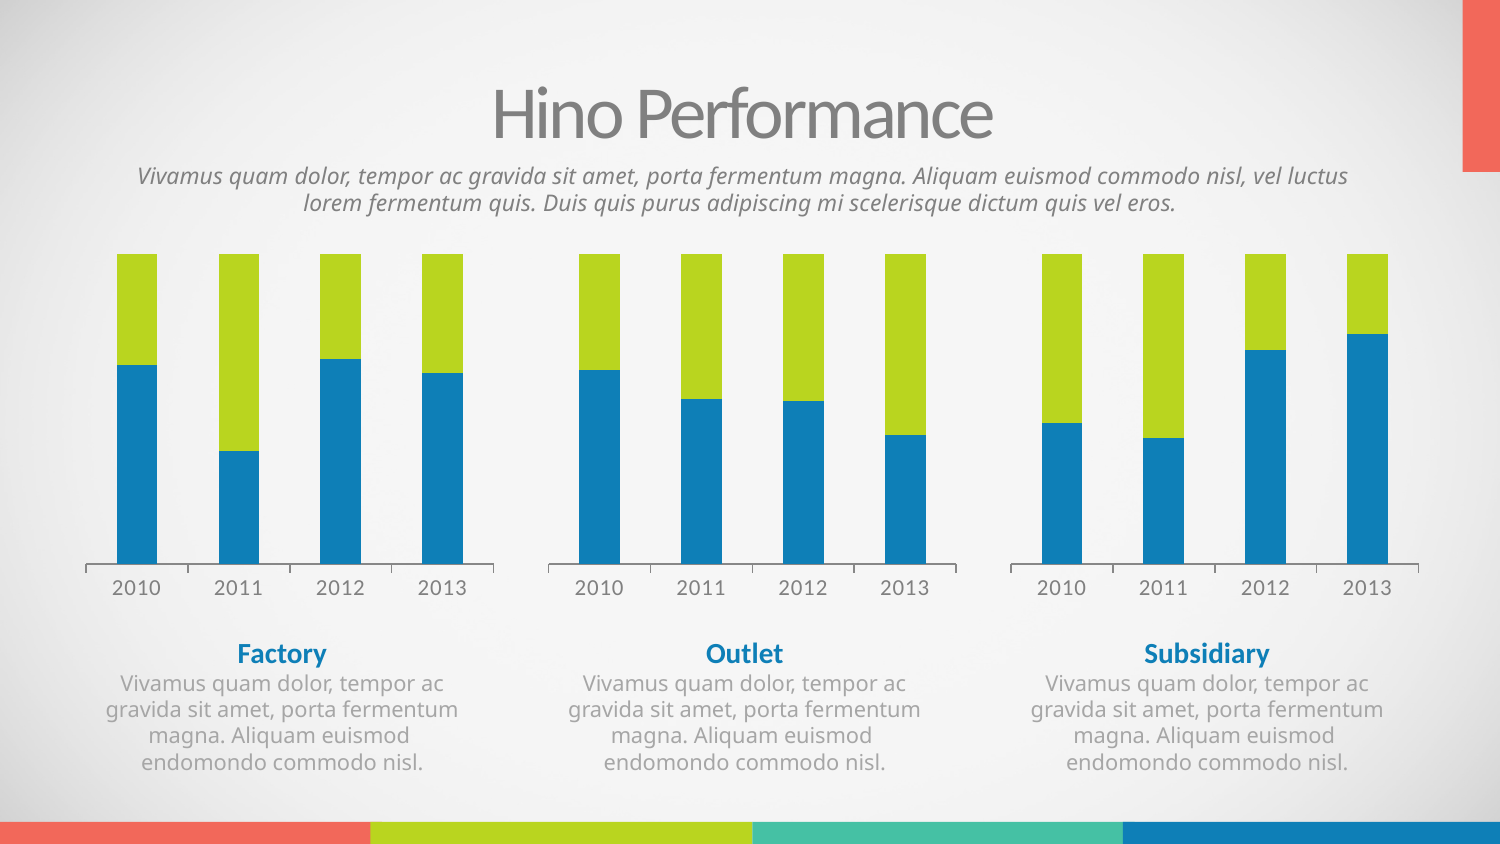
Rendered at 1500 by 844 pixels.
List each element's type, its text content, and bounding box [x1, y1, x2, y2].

chart [77, 246, 503, 610]
text_box Hino Performance [483, 59, 1004, 157]
chart [539, 246, 965, 610]
picture [0, 0, 1500, 821]
text_box Factory Vivamus quam dolor, tempor ac gravida sit amet, porta fermentum magna. Aliquam euismod endomondo commodo nisl. [75, 616, 490, 782]
text_box Subsidiary Vivamus quam dolor, tempor ac gravida sit amet, porta fermentum magna. Aliquam euismod endomondo commodo nisl. [999, 615, 1415, 782]
text_box Outlet Vivamus quam dolor, tempor ac gravida sit amet, porta fermentum magna. Aliquam euismod endomondo commodo nisl. [537, 616, 953, 782]
chart [1002, 246, 1428, 610]
text_box Vivamus quam dolor, tempor ac gravida sit amet, porta fermentum magna. Aliquam euismod commodo nisl, vel luctus lorem fermentum quis. Duis quis purus adipiscing mi scelerisque dictum quis vel eros. [99, 157, 1388, 220]
